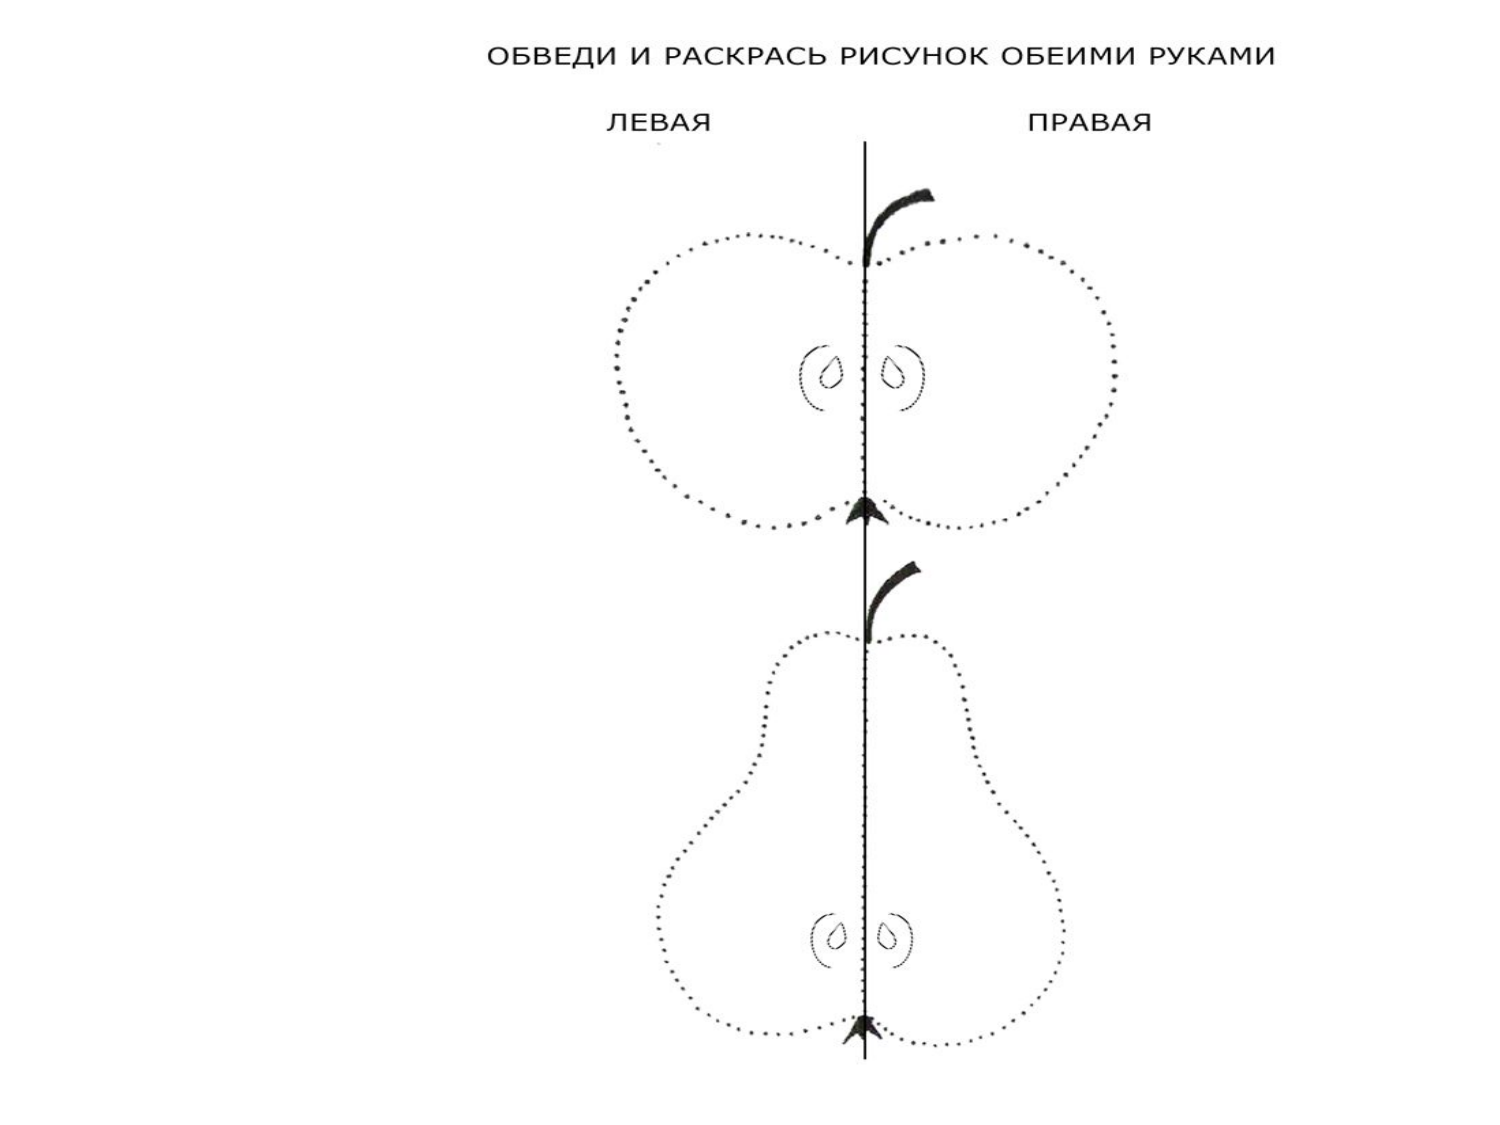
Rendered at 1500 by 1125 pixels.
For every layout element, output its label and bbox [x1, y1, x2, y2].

picture [386, 23, 1351, 1091]
